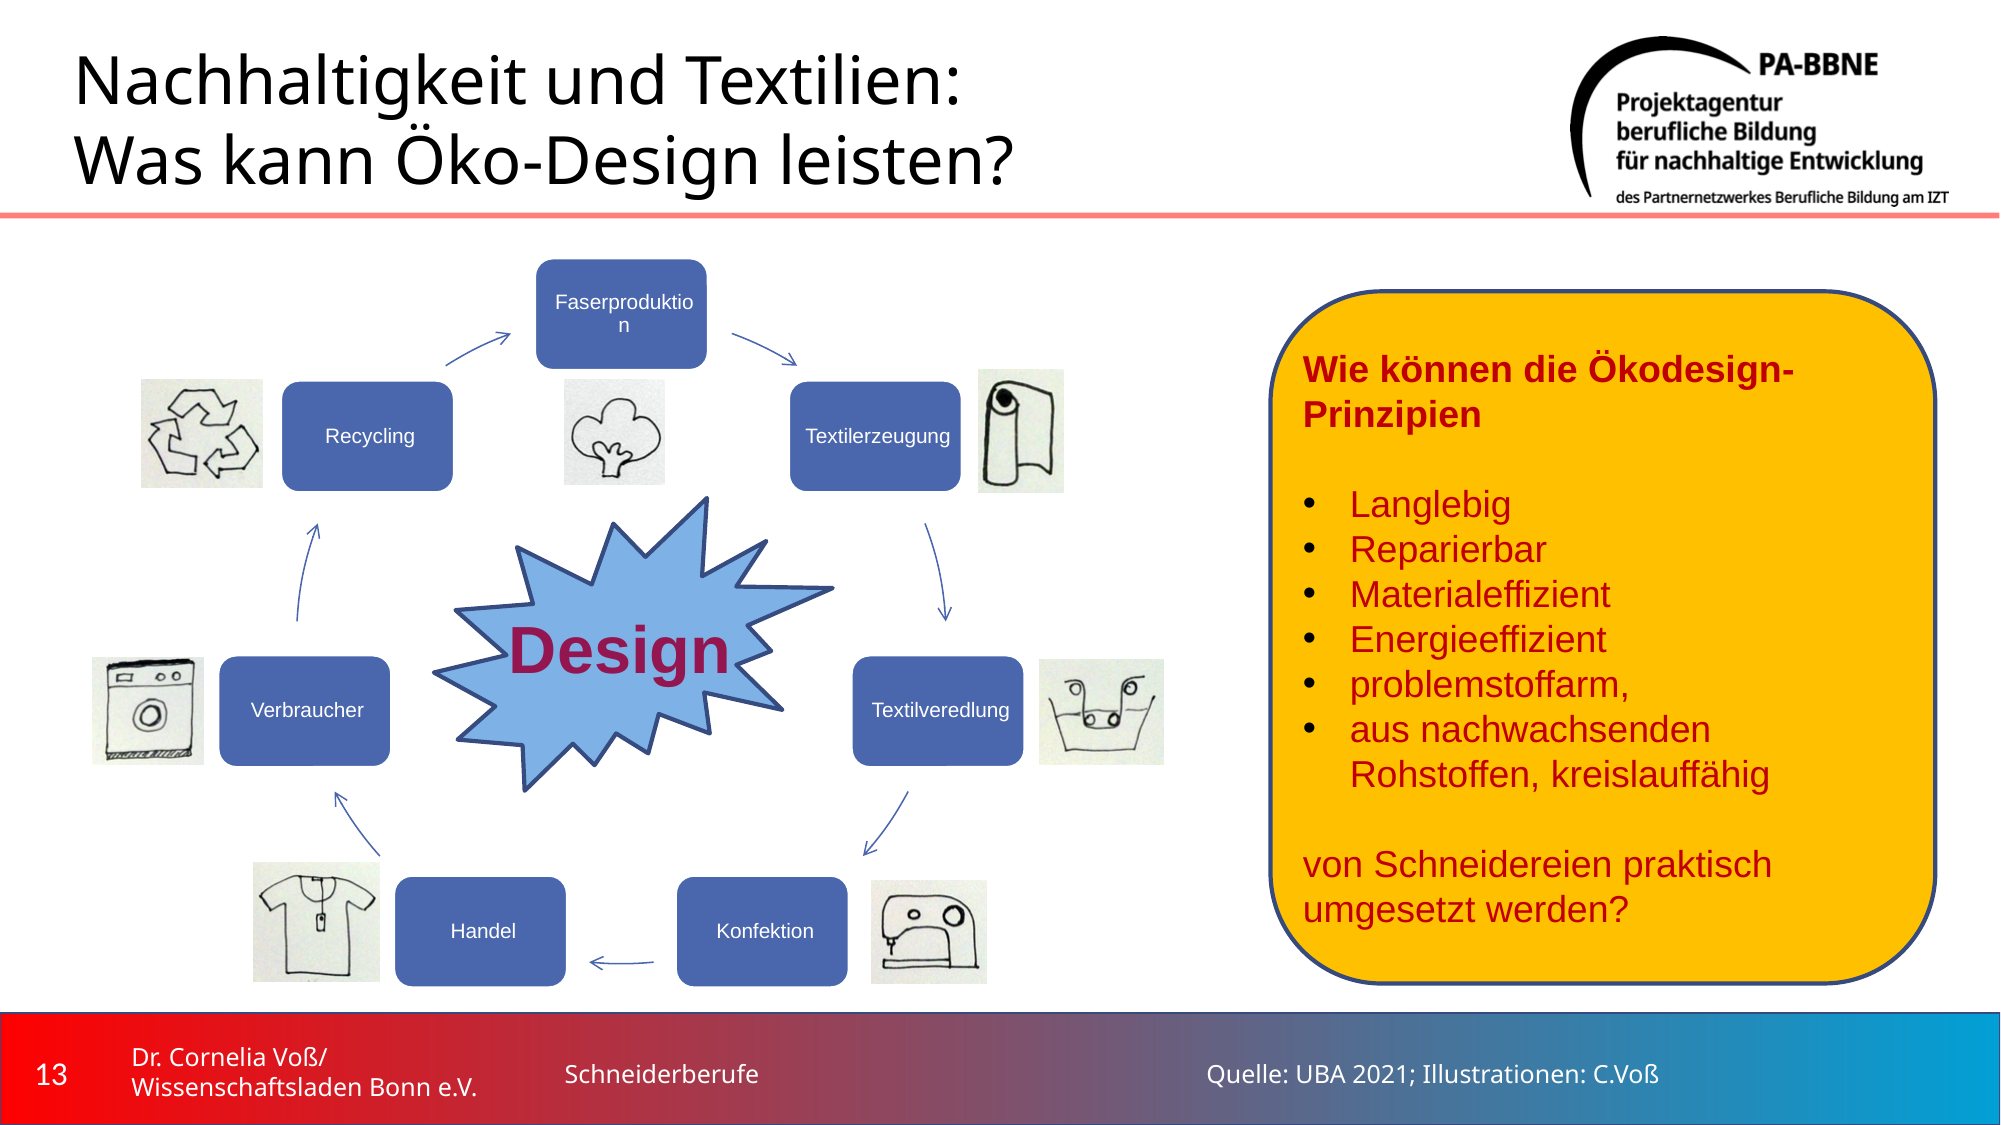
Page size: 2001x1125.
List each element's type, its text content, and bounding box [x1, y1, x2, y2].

list Schneiderberufe [549, 1026, 1179, 1118]
slide_number 13 [0, 1026, 102, 1118]
picture [870, 880, 988, 984]
footer Dr. Cornelia Voß/ Wissenschaftsladen Bonn e.V. [116, 1026, 534, 1118]
list Quelle: UBA 2021; Illustrationen: C.Voß [1191, 1026, 1949, 1118]
picture [253, 862, 380, 982]
picture [140, 378, 263, 488]
picture [564, 378, 665, 485]
picture [1039, 659, 1164, 765]
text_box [17, 256, 1225, 989]
picture [91, 657, 204, 765]
picture [1570, 36, 1949, 207]
picture [978, 369, 1064, 494]
text_box Wie können die Ökodesign-Prinzipien Langlebig Reparierbar Materialeffizient Energieeffizient problemstoffarm, aus nachwachsenden Rohstoffen, kreislauffähig von Schneidereien praktisch umgesetzt werden? [1270, 291, 1936, 984]
title Nachhaltigkeit und Textilien: Was kann Öko-Design leisten? [59, 29, 1536, 207]
